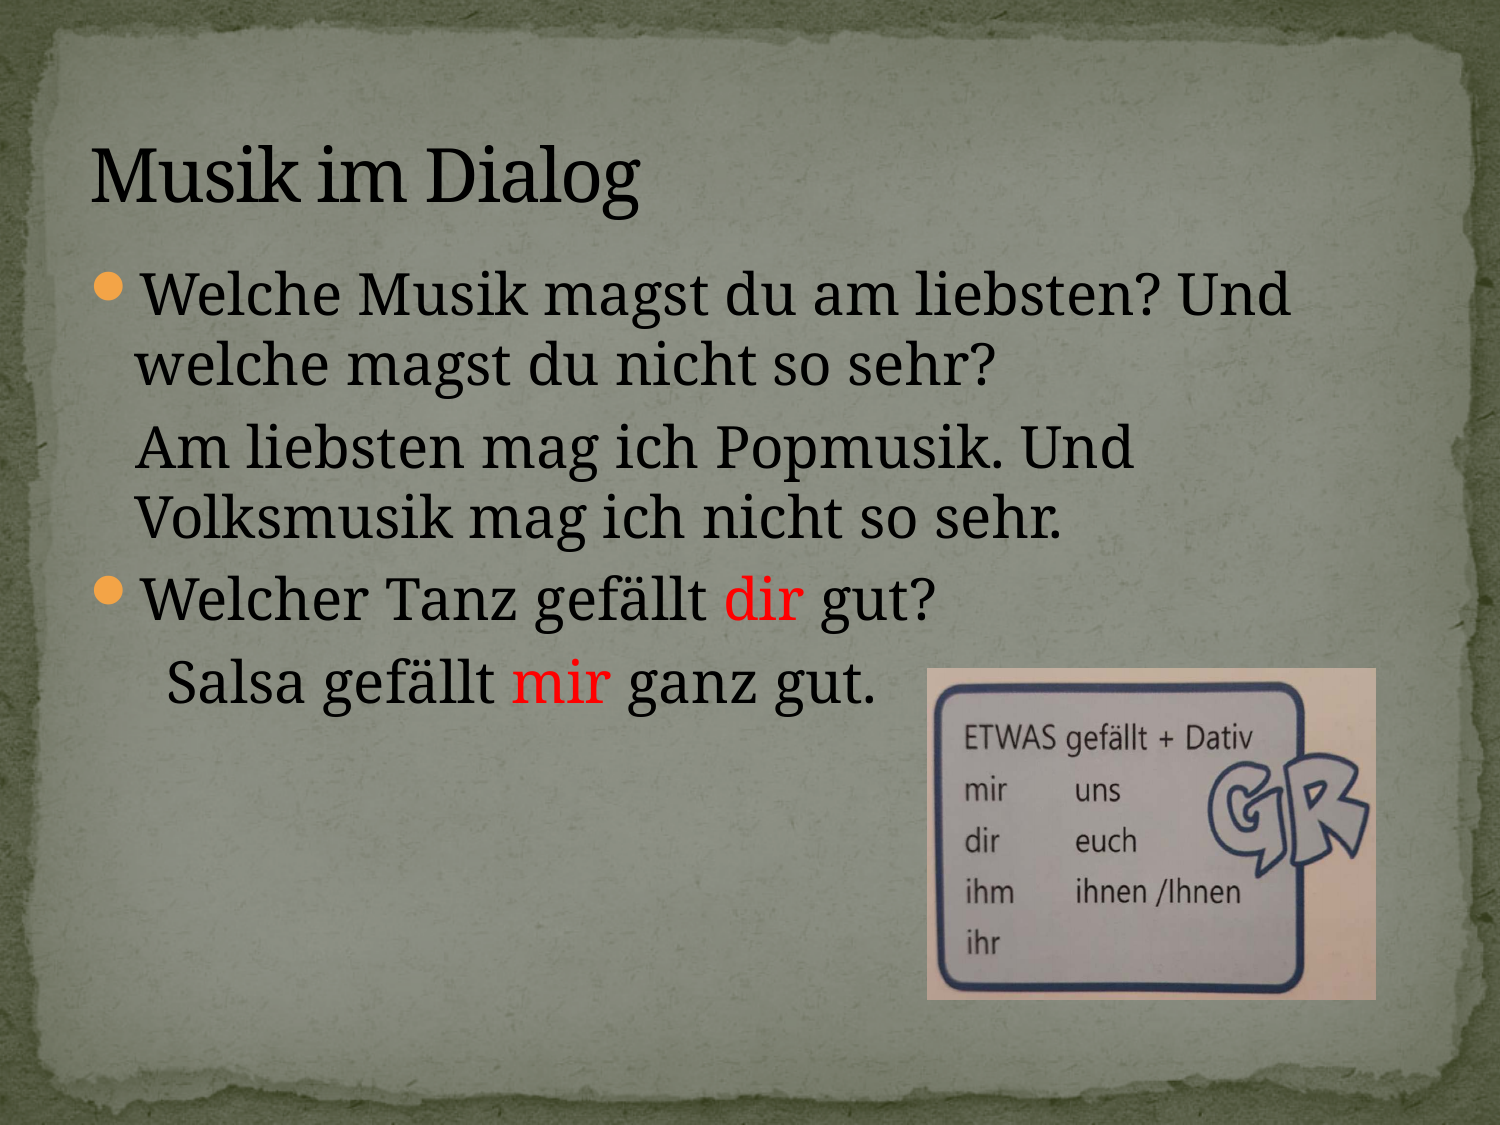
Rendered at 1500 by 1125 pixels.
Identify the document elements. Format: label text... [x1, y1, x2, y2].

title Musik im Dialog [74, 24, 1425, 225]
picture [927, 668, 1376, 1000]
list Welche Musik magst du am liebsten? Und welche magst du nicht so sehr? Am liebsten mag ich Popmusik. Und Volksmusik mag ich nicht so sehr. Welcher Tanz gefällt dir gut? Salsa gefällt mir ganz gut. [75, 249, 1425, 1000]
